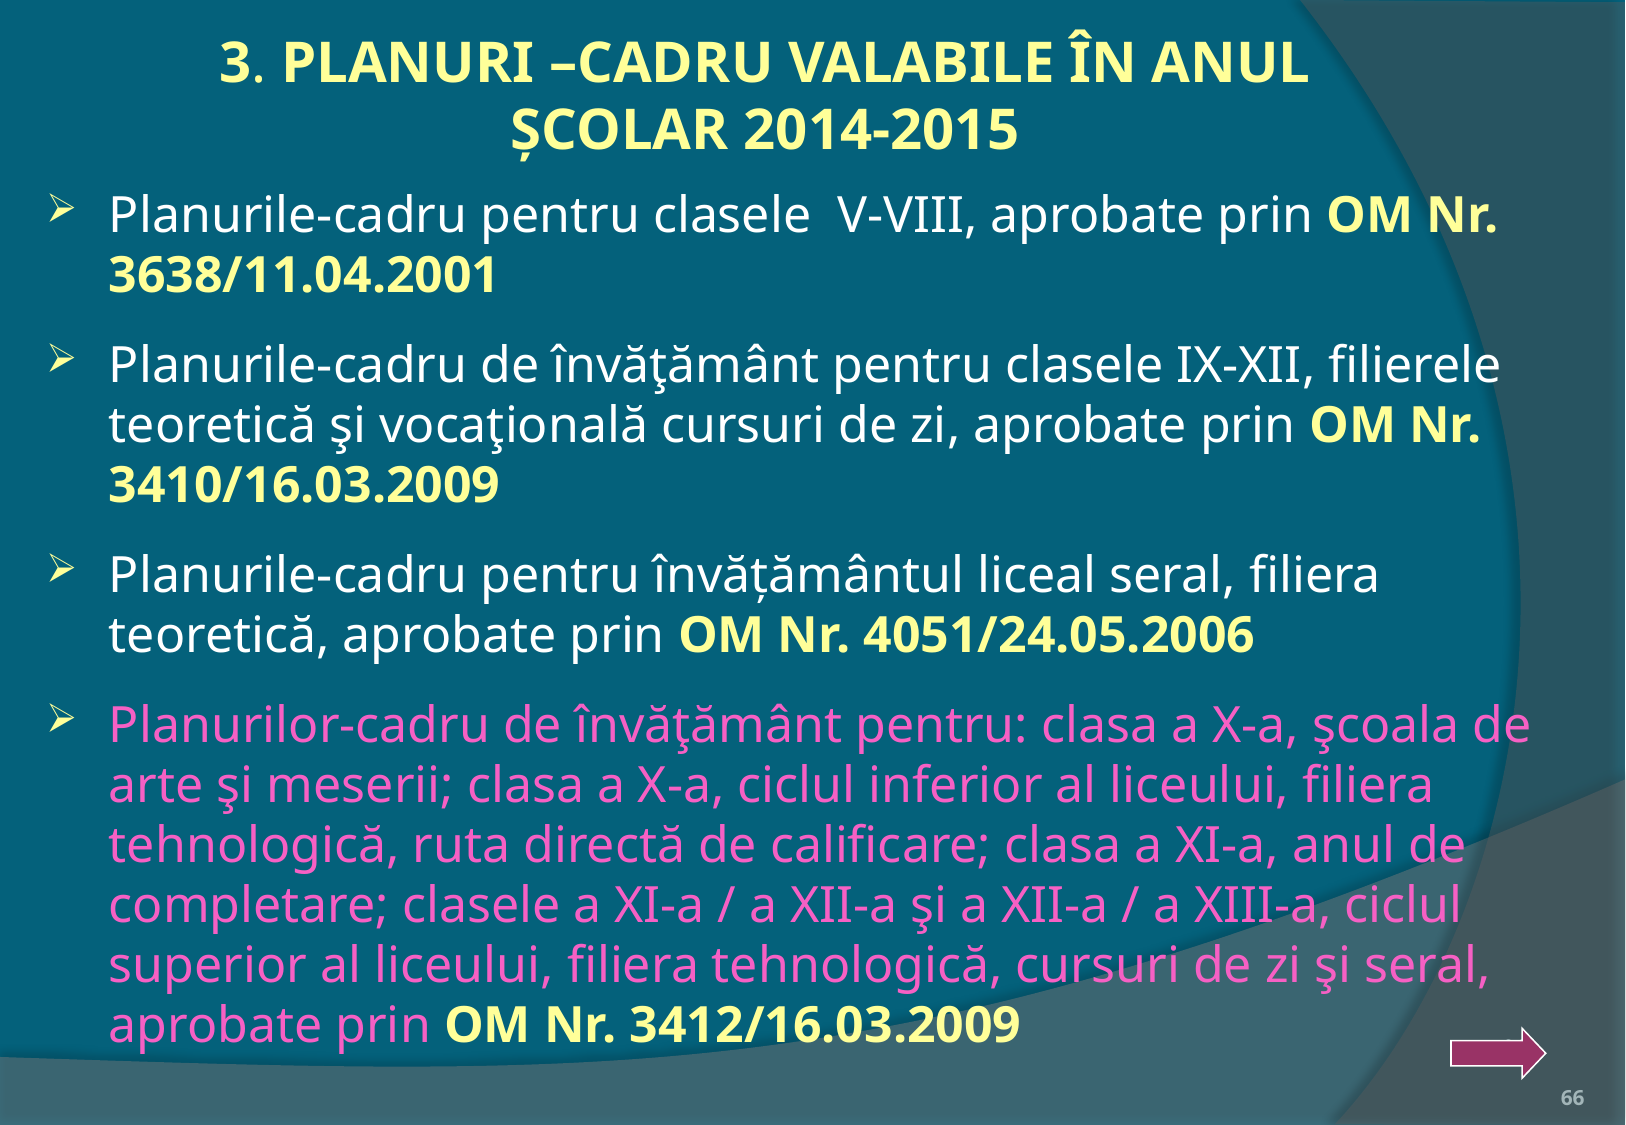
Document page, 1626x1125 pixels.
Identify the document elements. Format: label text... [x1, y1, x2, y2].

text_box [1450, 1028, 1546, 1079]
text_box 66 [1164, 1024, 1544, 1100]
title 3. PLANURI –CADRU VALABILE ÎN ANUL ŞCOLAR 2014-2015 [101, 0, 1429, 174]
list Planurile-cadru pentru clasele V-VIII, aprobate prin OM Nr. 3638/11.04.2001 Planurile-cadru de învăţământ pentru clasele IX-XII, filierele teoretică şi vocaţională cursuri de zi, aprobate prin OM Nr. 3410/16.03.2009 Planurile-cadru pentru învățământul liceal seral, filiera teoretică, aprobate prin OM Nr. 4051/24.05.2006 Planurilor-cadru de învăţământ pentru: clasa a X-a, şcoala de arte şi meserii; clasa a X-a, ciclul inferior al liceului, filiera tehnologică, ruta directă de calificare; clasa a XI-a, anul de completare; clasele a XI-a / a XII-a şi a XII-a / a XIII-a, ciclul superior al liceului, filiera tehnologică, cursuri de zi şi seral, aprobate prin OM Nr. 3412/16.03.2009 [24, 174, 1569, 1075]
slide_number 66 [1448, 1053, 1585, 1114]
